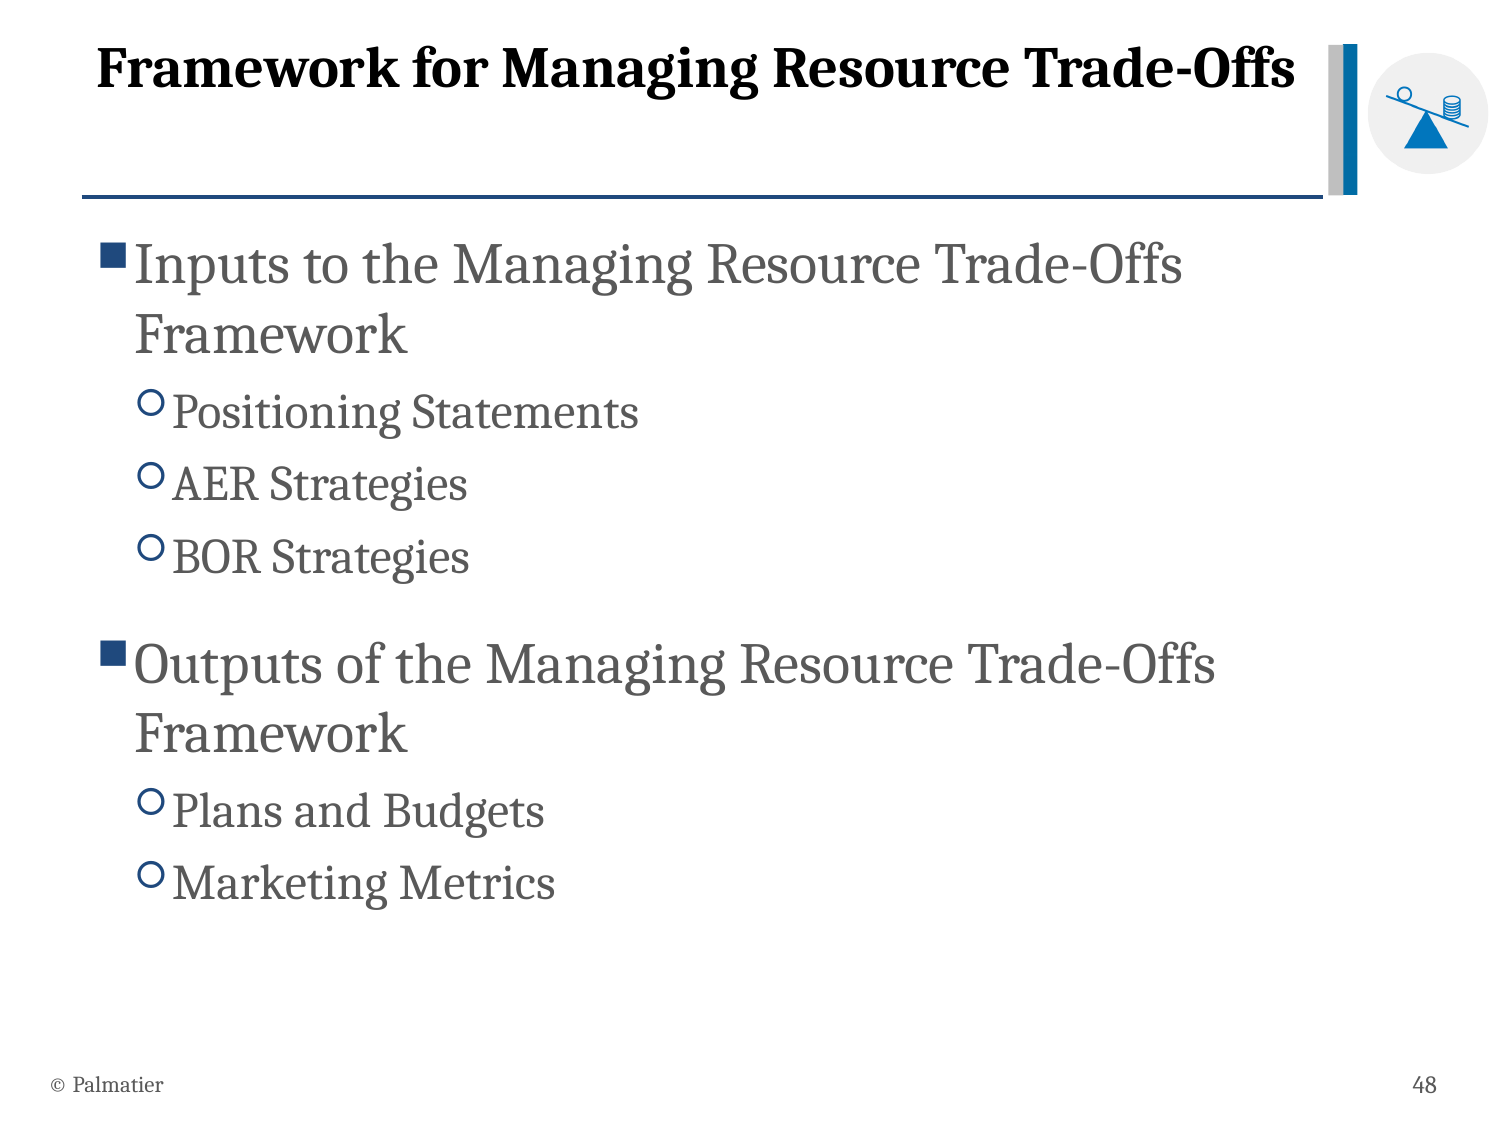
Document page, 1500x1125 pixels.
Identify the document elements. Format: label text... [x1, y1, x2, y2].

footer © Palmatier [33, 1053, 1038, 1114]
slide_number 48 [1361, 1053, 1453, 1114]
title Framework for Managing Resource Trade-Offs [81, 21, 1322, 154]
list Inputs to the Managing Resource Trade-Offs Framework Positioning Statements AER Strategies BOR Strategies Outputs of the Managing Resource Trade-Offs Framework Plans and Budgets Marketing Metrics [81, 218, 1453, 1031]
picture [1350, 35, 1500, 189]
